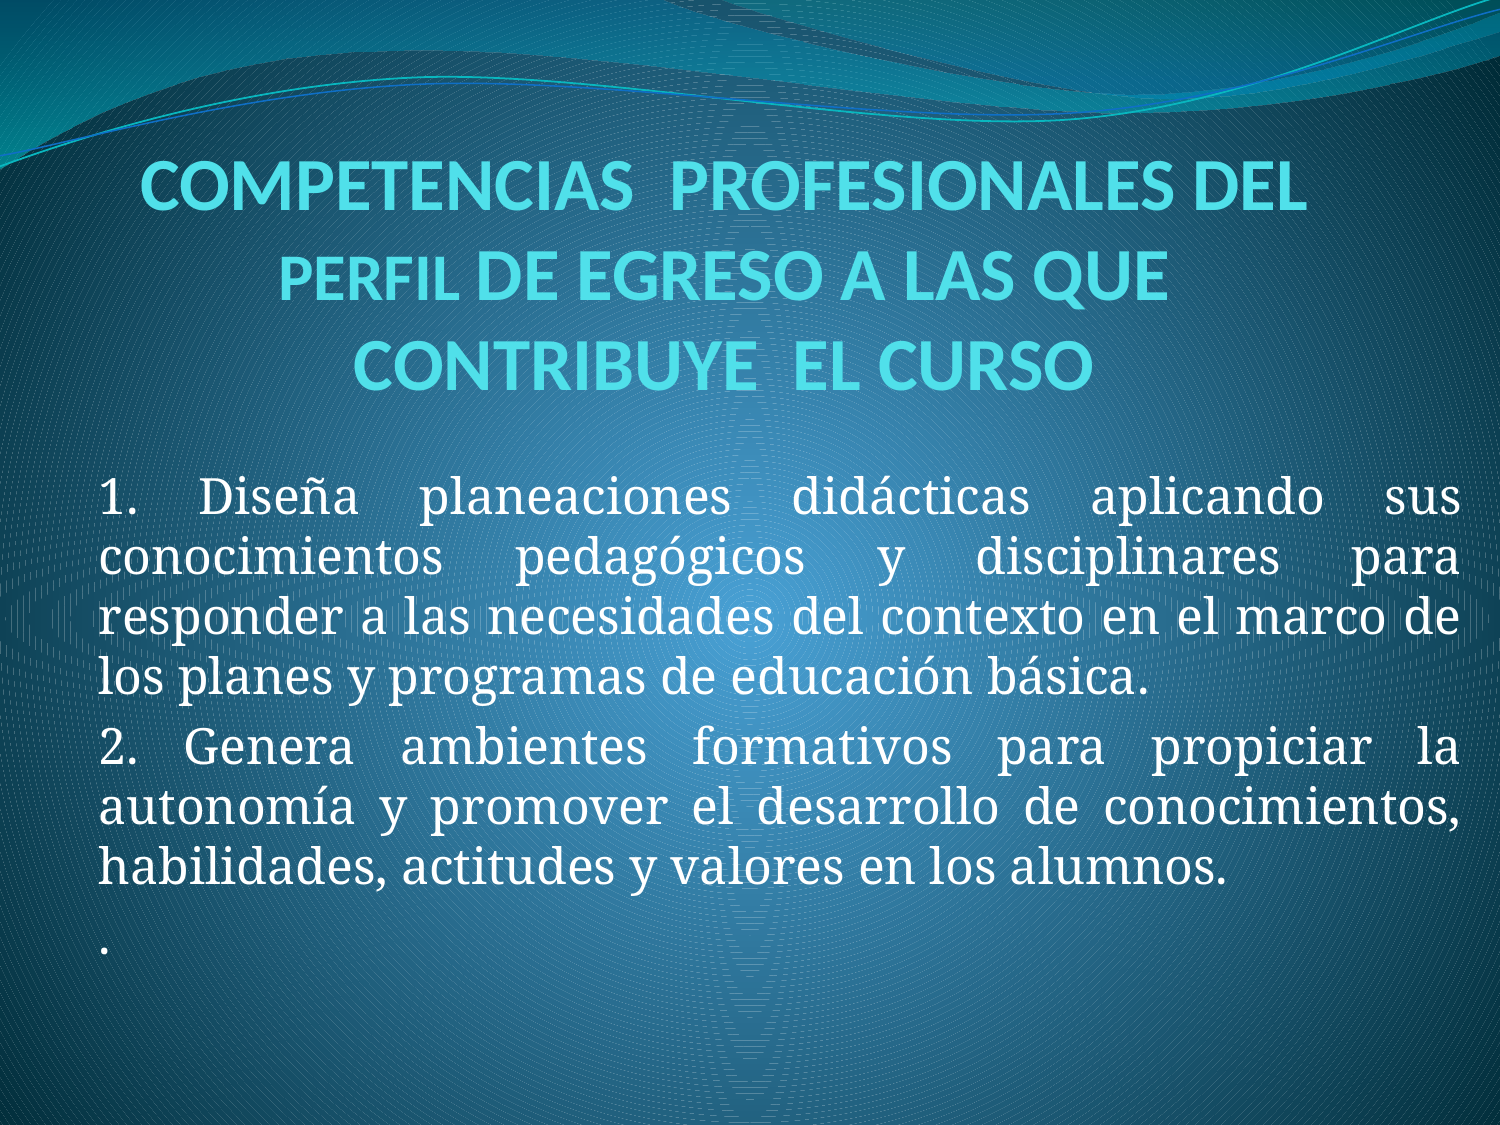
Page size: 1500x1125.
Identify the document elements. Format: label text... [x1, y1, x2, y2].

subtitle 1. Diseña planeaciones didácticas aplicando sus conocimientos pedagógicos y disciplinares para responder a las necesidades del contexto en el marco de los planes y programas de educación básica. 2. Genera ambientes formativos para propiciar la autonomía y promover el desarrollo de conocimientos, habilidades, actitudes y valores en los alumnos. . [23, 457, 1465, 1125]
title COMPETENCIAS PROFESIONALES DEL PERFIL DE EGRESO A LAS QUE CONTRIBUYE EL CURSO [82, 105, 1370, 406]
